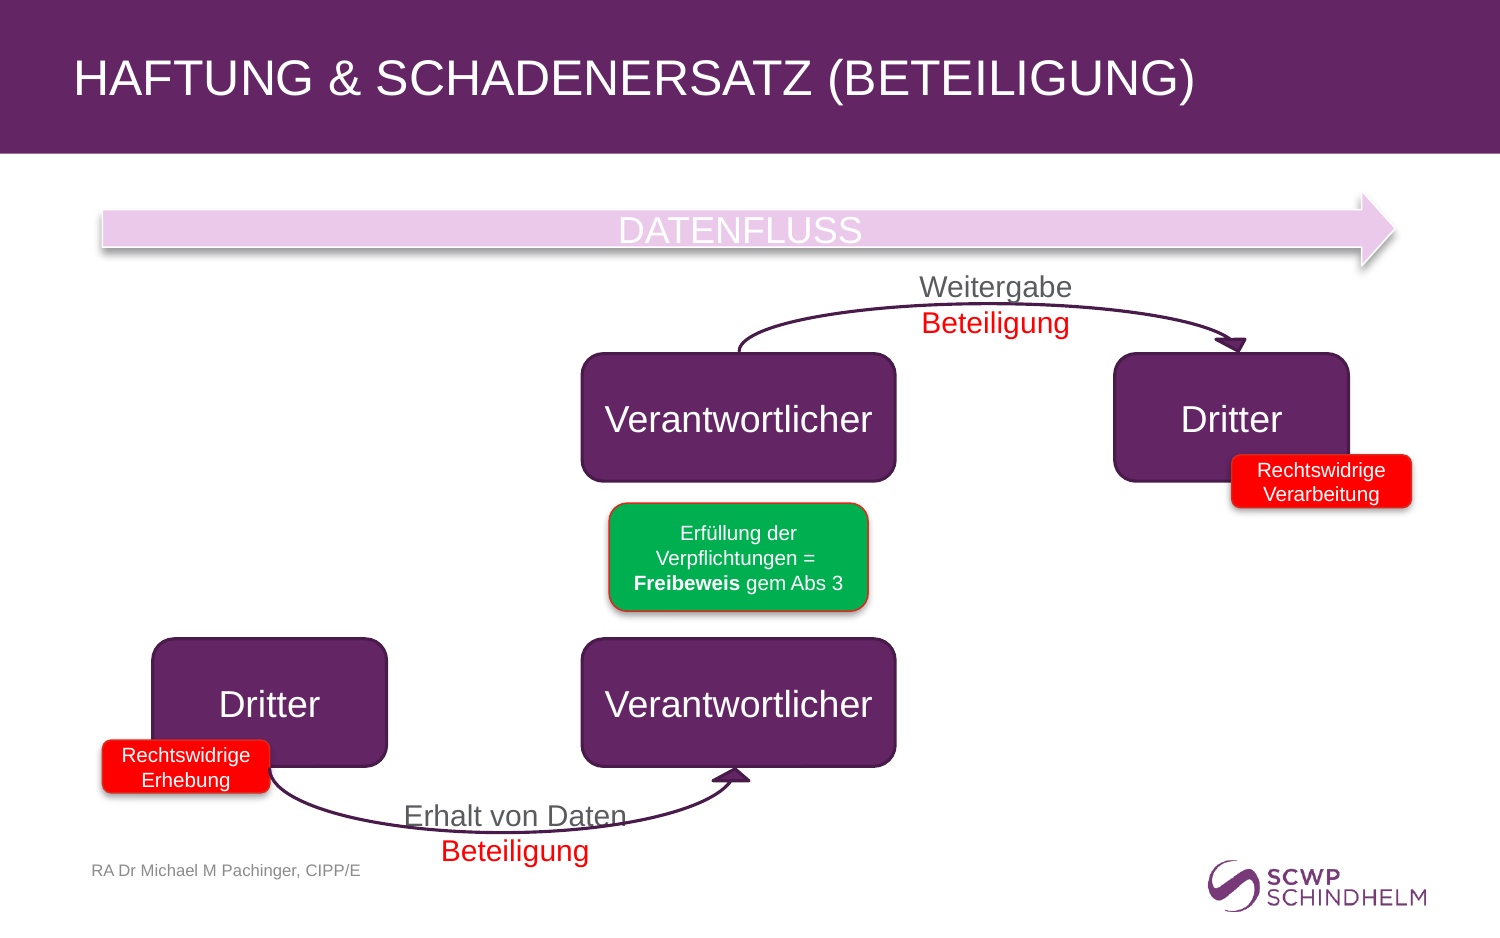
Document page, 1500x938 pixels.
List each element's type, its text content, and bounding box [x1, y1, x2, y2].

text_box [1161, 315, 1247, 353]
text_box Verantwortlicher [580, 352, 897, 483]
text_box Dritter [1113, 352, 1351, 483]
title Haftung & Schadenersatz (Beteiligung) [0, 0, 1500, 154]
text_box Rechtswidrige Verarbeitung [1230, 454, 1413, 509]
text_box Verantwortlicher [580, 637, 897, 768]
text_box Erhalt von Daten Beteiligung [350, 812, 681, 876]
text_box RA Dr Michael M Pachinger, CIPP/E [76, 852, 552, 902]
text_box Erhalt von Daten Beteiligung [350, 788, 681, 831]
text_box Erfüllung der Verpflichtungen = Freibeweis gem Abs 3 [608, 502, 869, 612]
text_box Dritter [151, 637, 389, 768]
text_box [737, 312, 831, 353]
picture [1207, 858, 1426, 912]
text_box Weitergabe Beteiligung [831, 260, 1161, 348]
text_box [268, 767, 751, 835]
text_box Rechtswidrige Erhebung [101, 739, 271, 794]
text_box Datenfluss [101, 190, 1396, 267]
